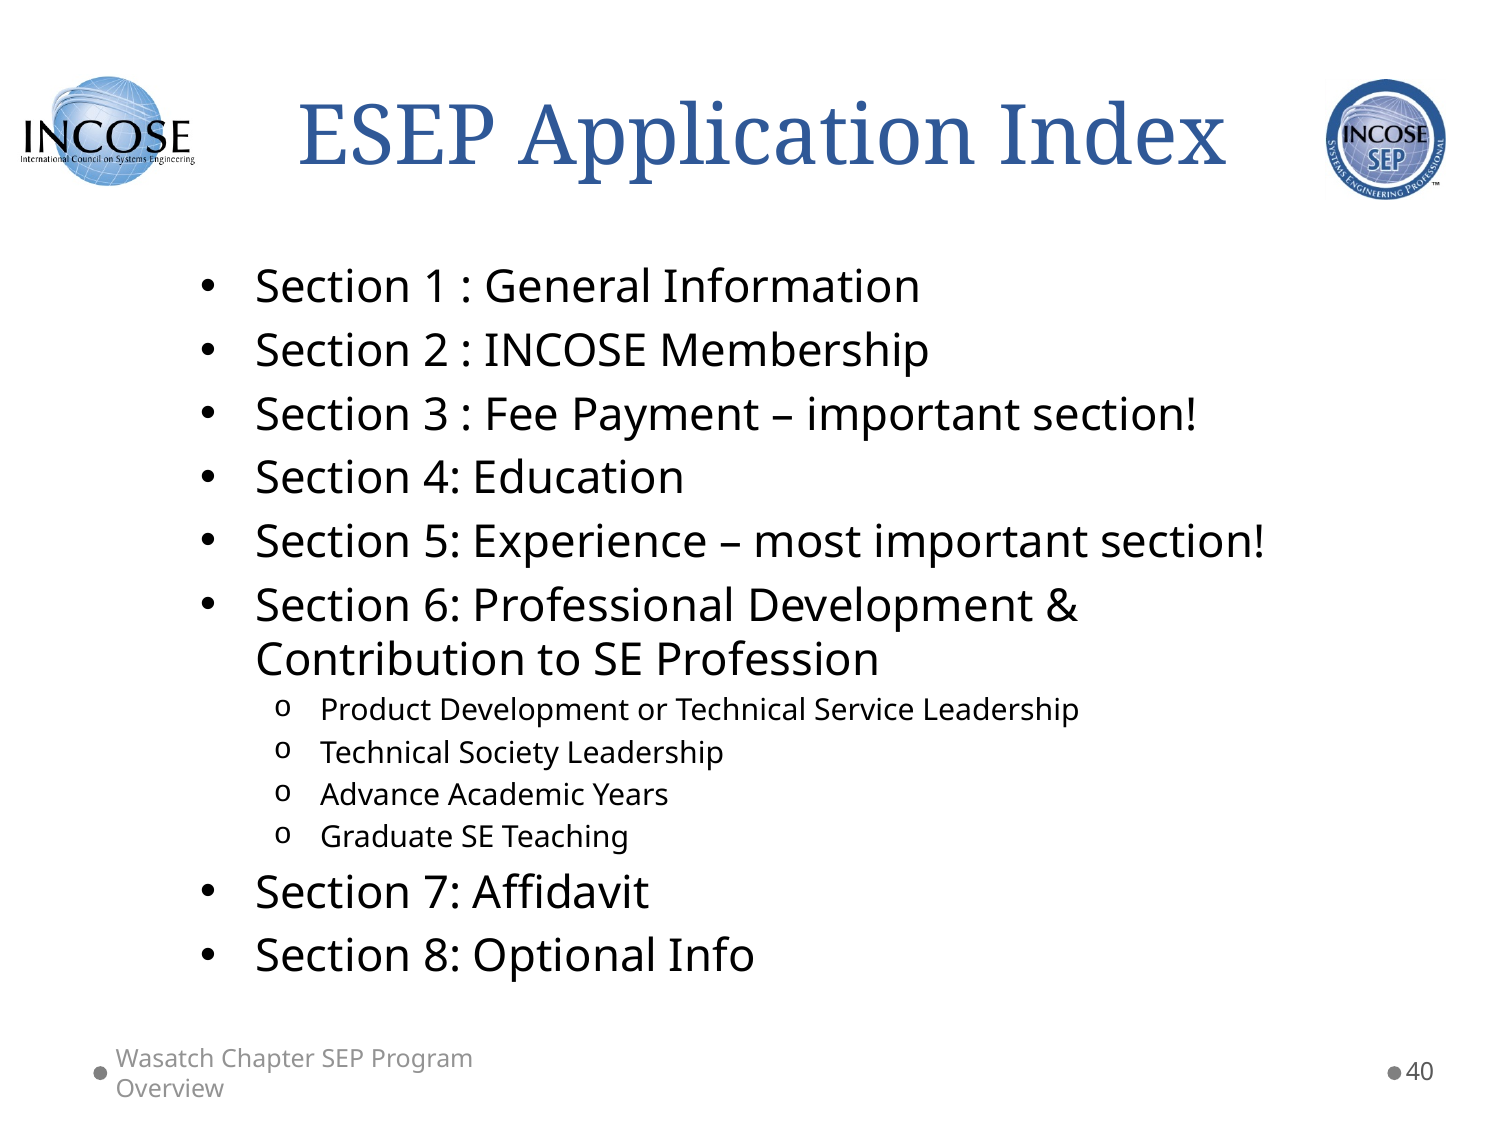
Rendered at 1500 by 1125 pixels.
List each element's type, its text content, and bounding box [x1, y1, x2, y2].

list Section 1 : General Information Section 2 : INCOSE Membership Section 3 : Fee Payment – important section! Section 4: Education Section 5: Experience – most important section! Section 6: Professional Development & Contribution to SE Profession Product Development or Technical Service Leadership Technical Society Leadership Advance Academic Years Graduate SE Teaching Section 7: Affidavit Section 8: Optional Info [185, 249, 1338, 993]
footer Wasatch Chapter SEP Program Overview [108, 1042, 576, 1103]
slide_number 40 [1401, 1042, 1494, 1103]
picture [17, 74, 198, 188]
picture [1325, 79, 1446, 200]
title ESEP Application Index [200, 0, 1325, 249]
